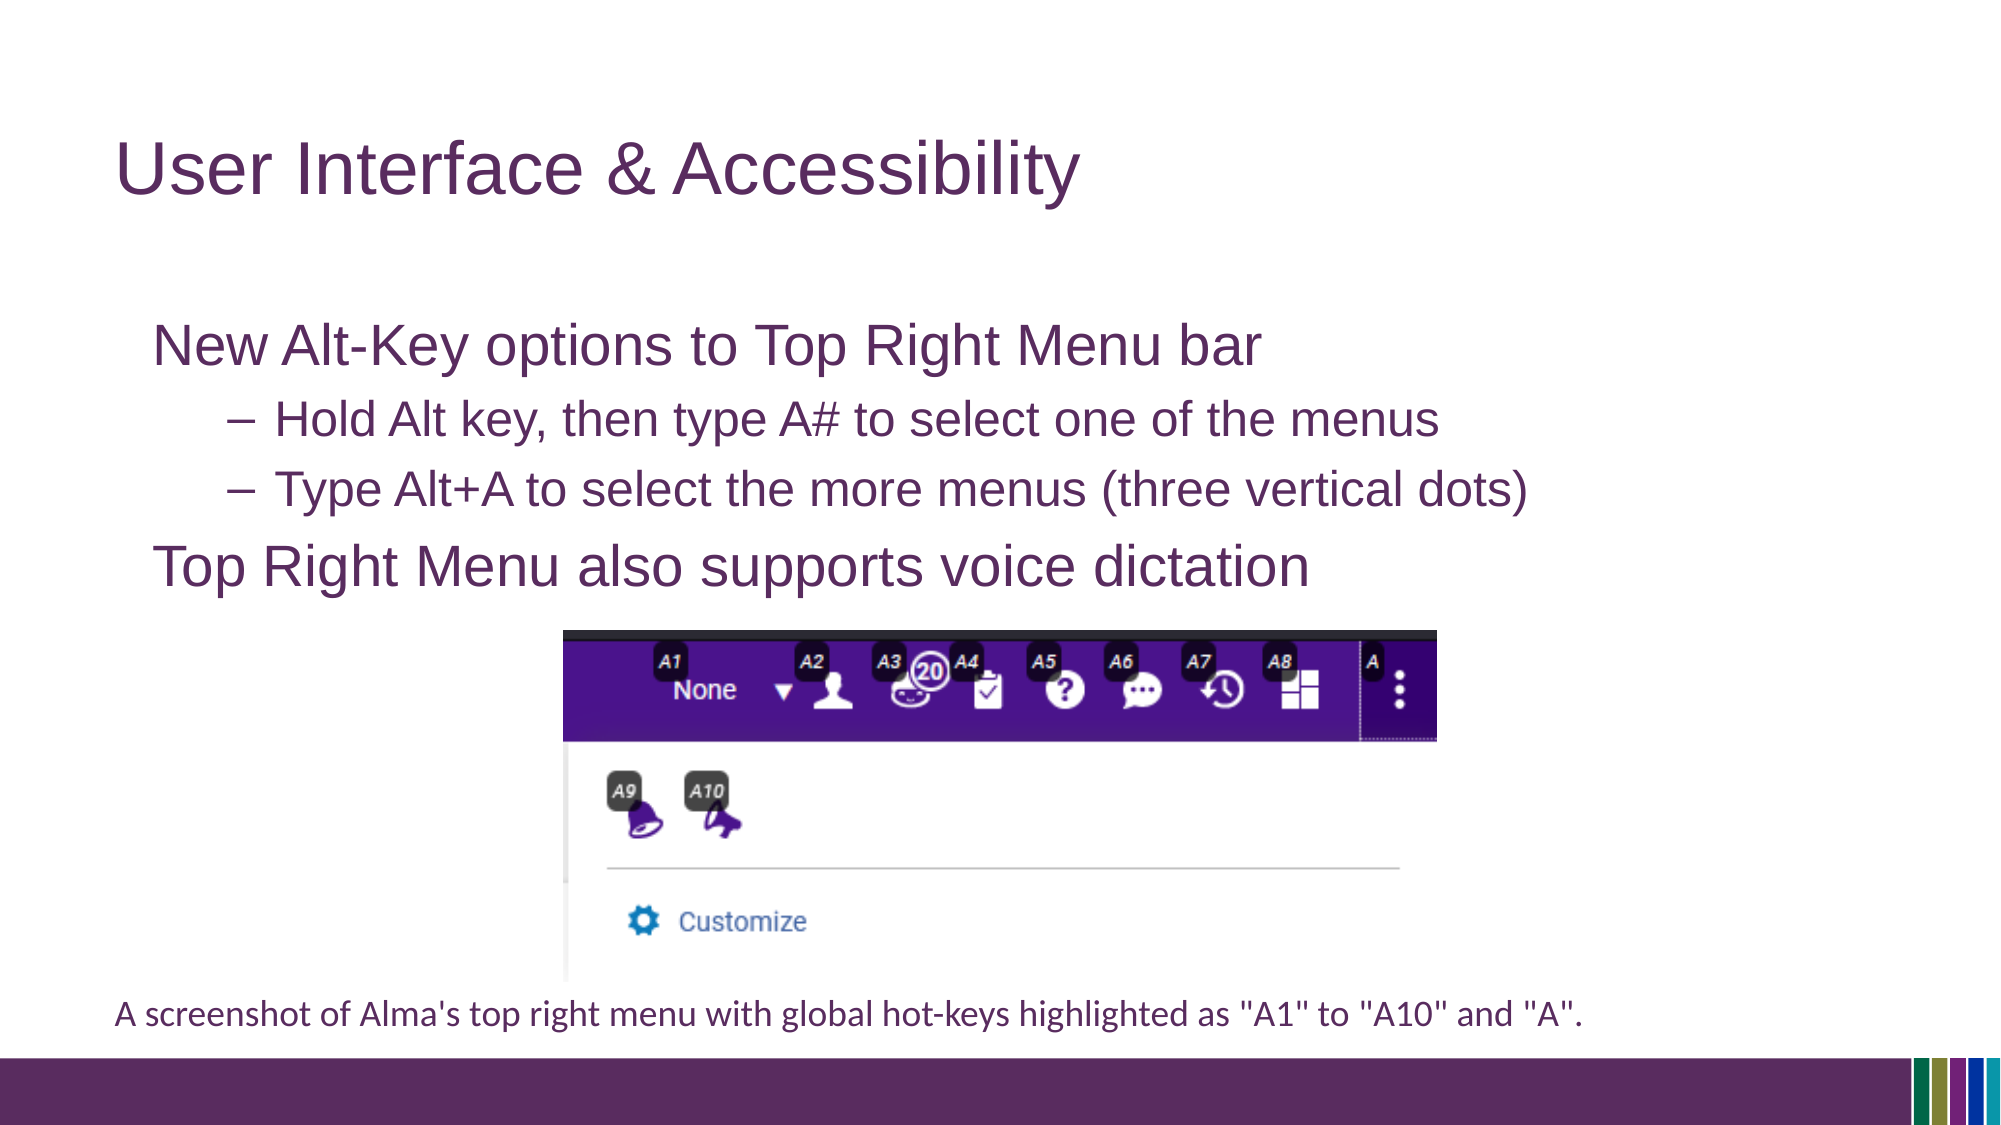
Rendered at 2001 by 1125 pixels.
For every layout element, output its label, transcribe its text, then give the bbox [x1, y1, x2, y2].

picture [563, 629, 1437, 982]
title User Interface & Accessibility [99, 70, 1900, 258]
text_box A screenshot of Alma's top right menu with global hot-keys highlighted as "A1" to "A10" and "A". [99, 981, 1916, 1042]
list New Alt-Key options to Top Right Menu bar Hold Alt key, then type A# to select one of the menus Type Alt+A to select the more menus (three vertical dots) Top Right Menu also supports voice dictation [137, 299, 1863, 651]
